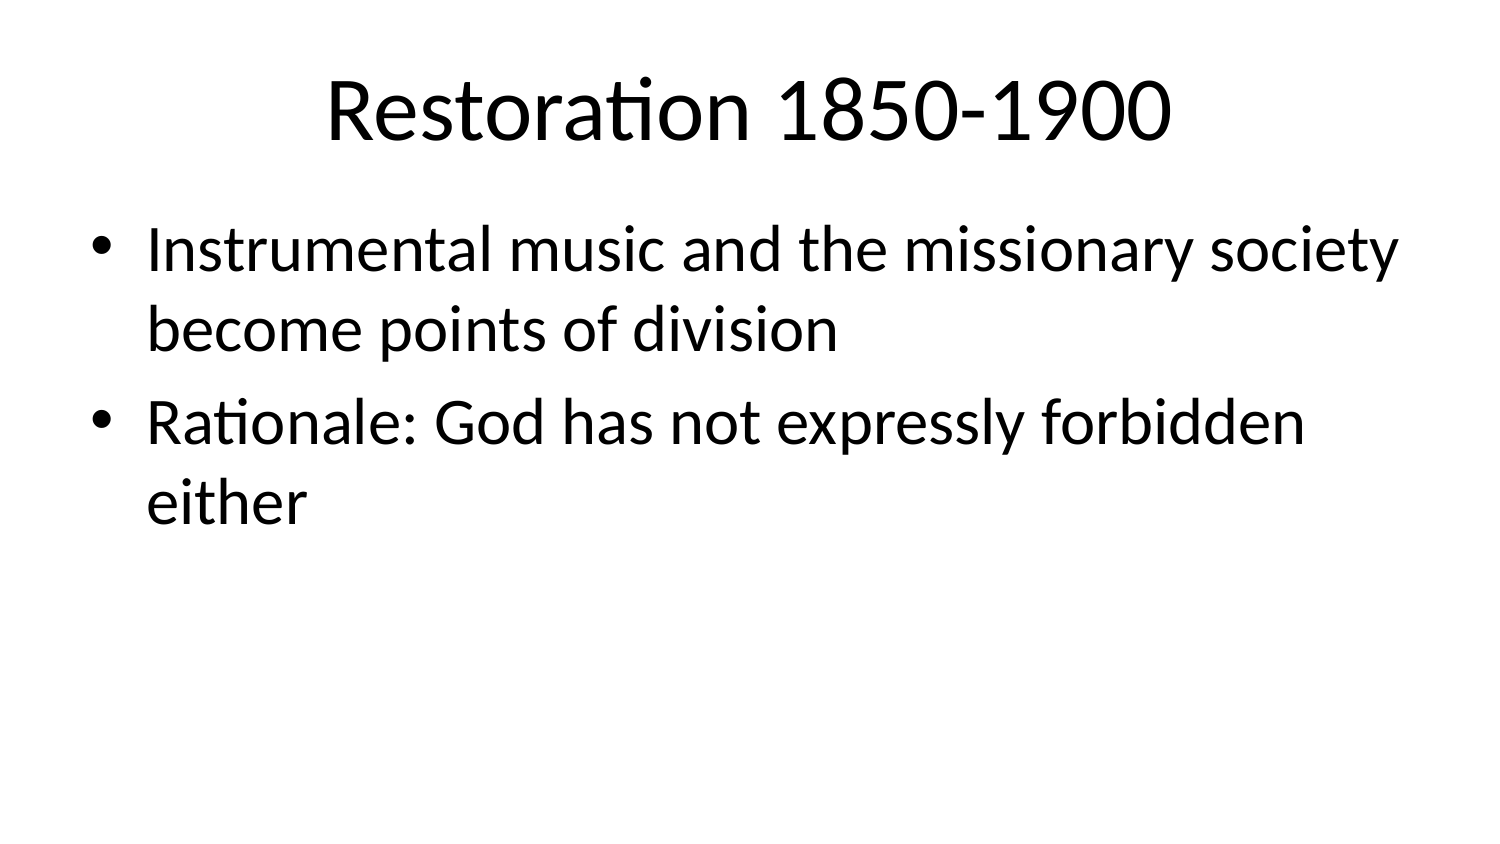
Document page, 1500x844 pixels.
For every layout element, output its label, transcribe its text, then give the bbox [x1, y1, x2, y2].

title Restoration 1850-1900 [75, 33, 1425, 175]
list Instrumental music and the missionary society become points of division Rationale: God has not expressly forbidden either [75, 196, 1425, 754]
